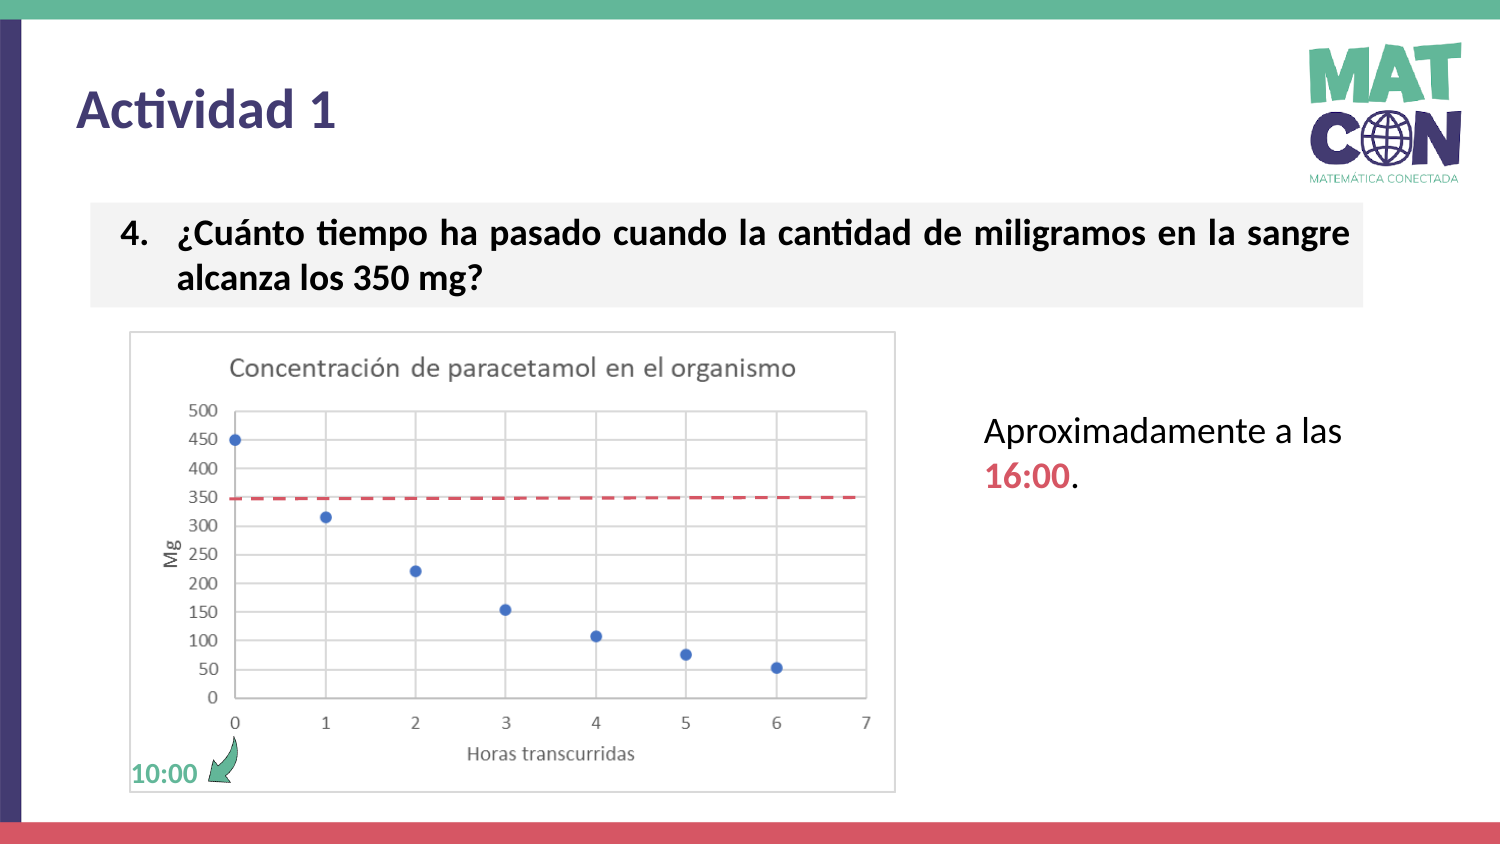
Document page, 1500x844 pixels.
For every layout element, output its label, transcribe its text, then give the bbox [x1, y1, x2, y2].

text_box Actividad 1 [65, 67, 1071, 146]
text_box 10:00 [115, 739, 218, 805]
text_box Aproximadamente a las 16:00. [969, 391, 1434, 512]
text_box ¿Cuánto tiempo ha pasado cuando la cantidad de miligramos en la sangre alcanza los 350 mg? [90, 202, 1364, 308]
picture [0, 0, 1500, 844]
